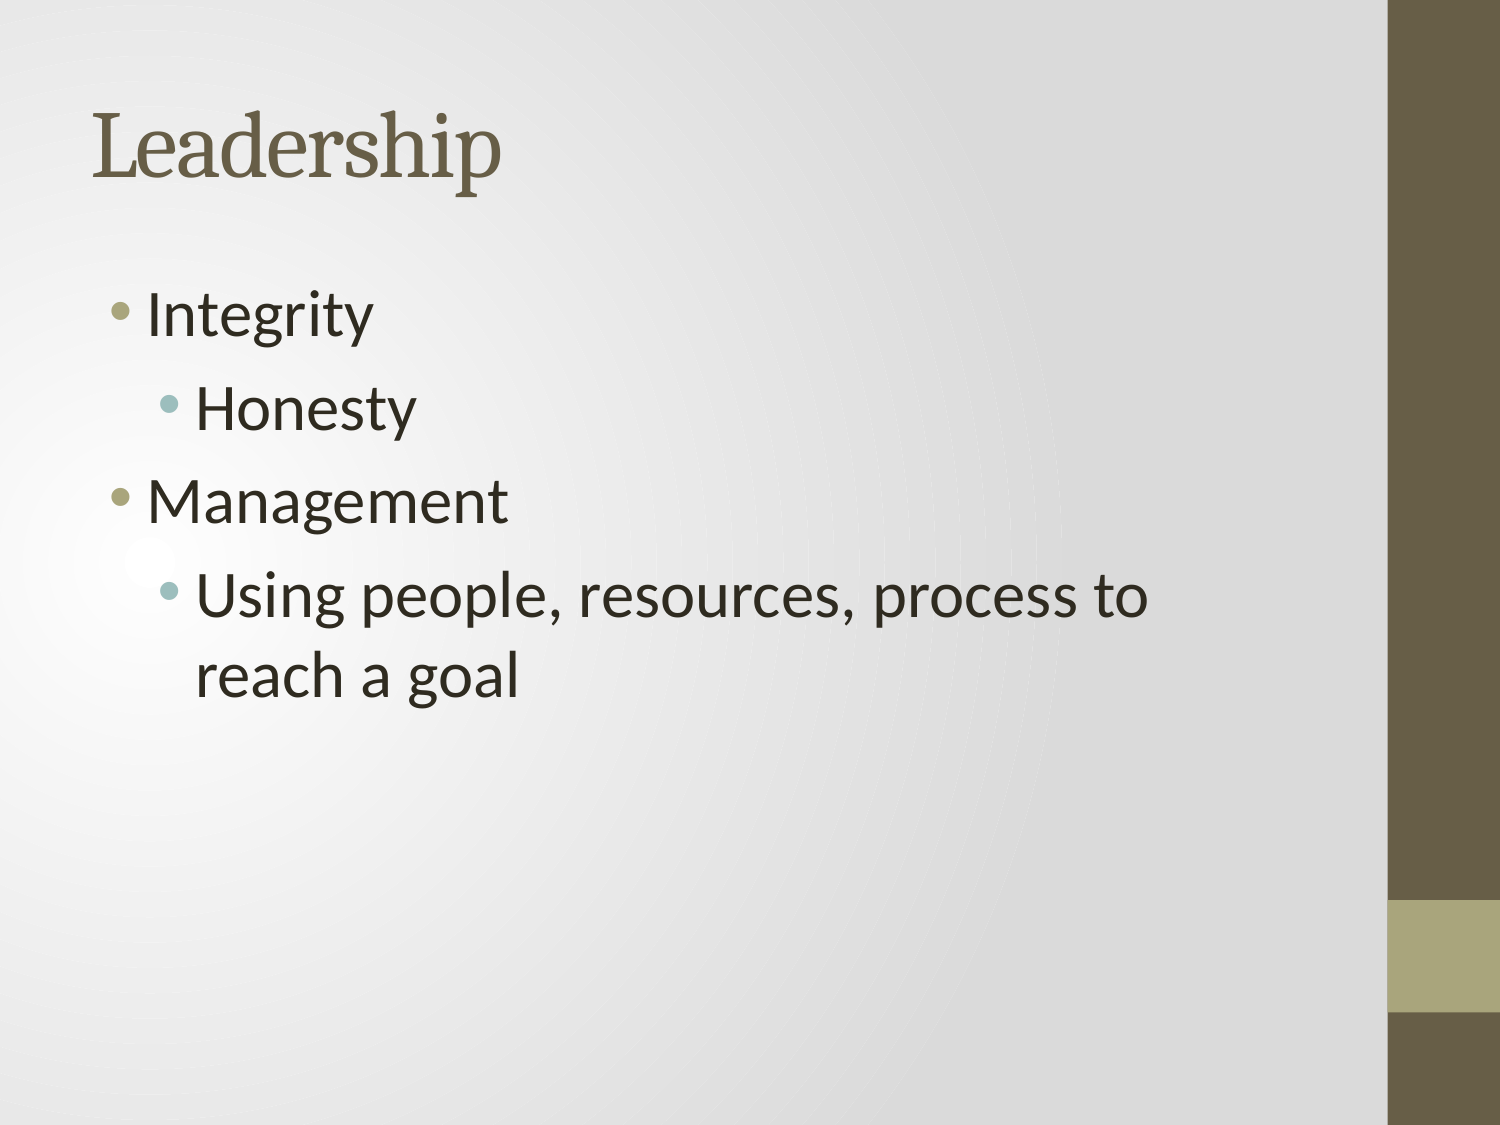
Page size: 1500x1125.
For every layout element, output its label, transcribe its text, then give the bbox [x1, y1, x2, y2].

title Leadership [75, 45, 1325, 233]
list Integrity Honesty Management Using people, resources, process to reach a goal [75, 262, 1325, 1050]
